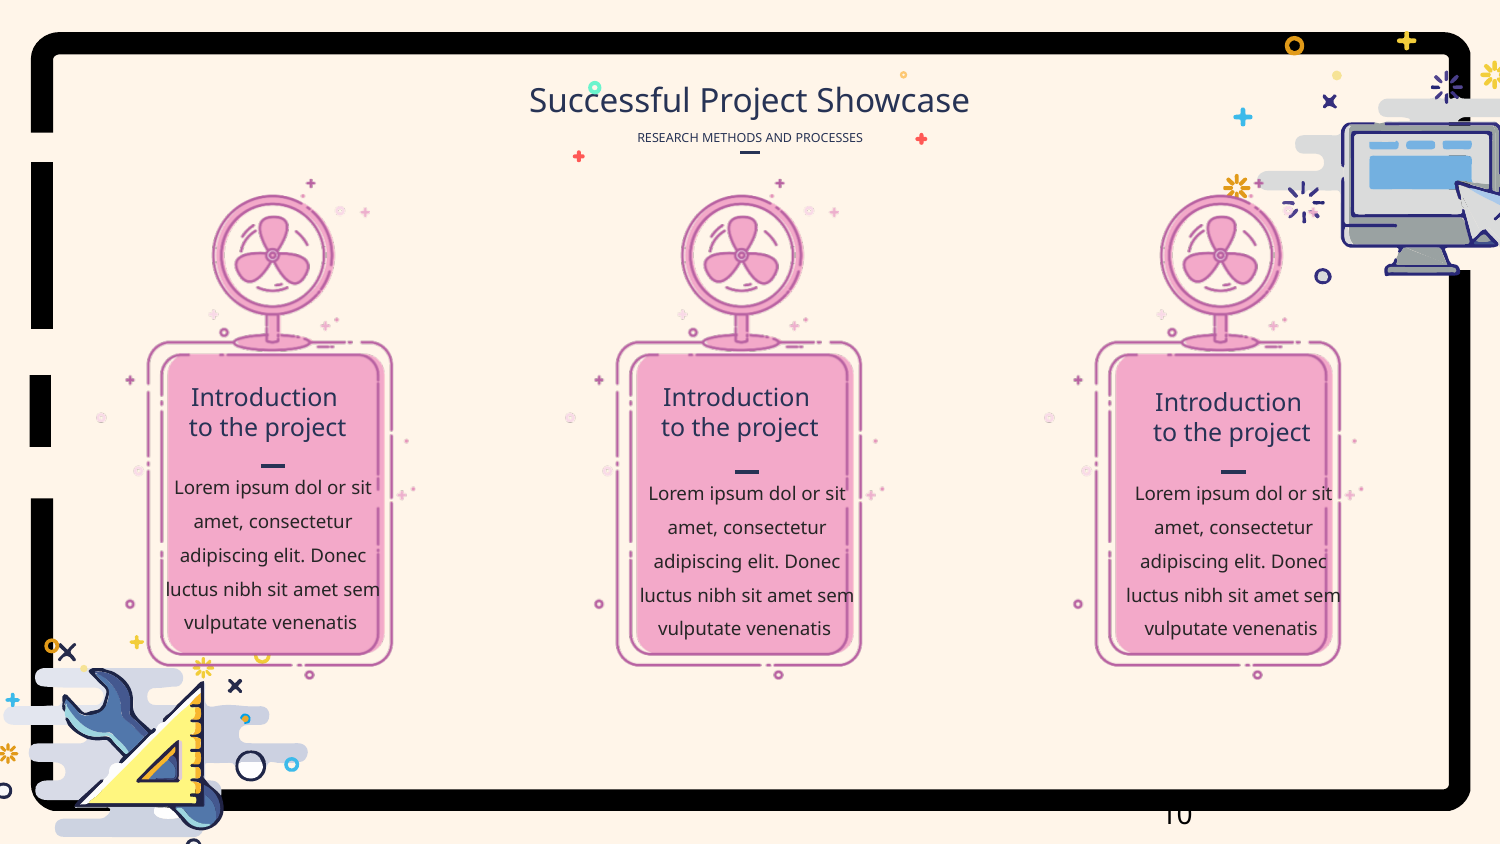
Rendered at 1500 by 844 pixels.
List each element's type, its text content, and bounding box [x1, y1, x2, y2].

text_box [588, 80, 602, 95]
slide_number 10 [1146, 789, 1484, 835]
text_box [572, 150, 585, 163]
text_box Successful Project Showcase [514, 71, 986, 127]
text_box RESEARCH METHODS AND PROCESSES [622, 122, 878, 152]
text_box [915, 132, 928, 145]
picture [0, 166, 1477, 702]
text_box [899, 71, 908, 79]
